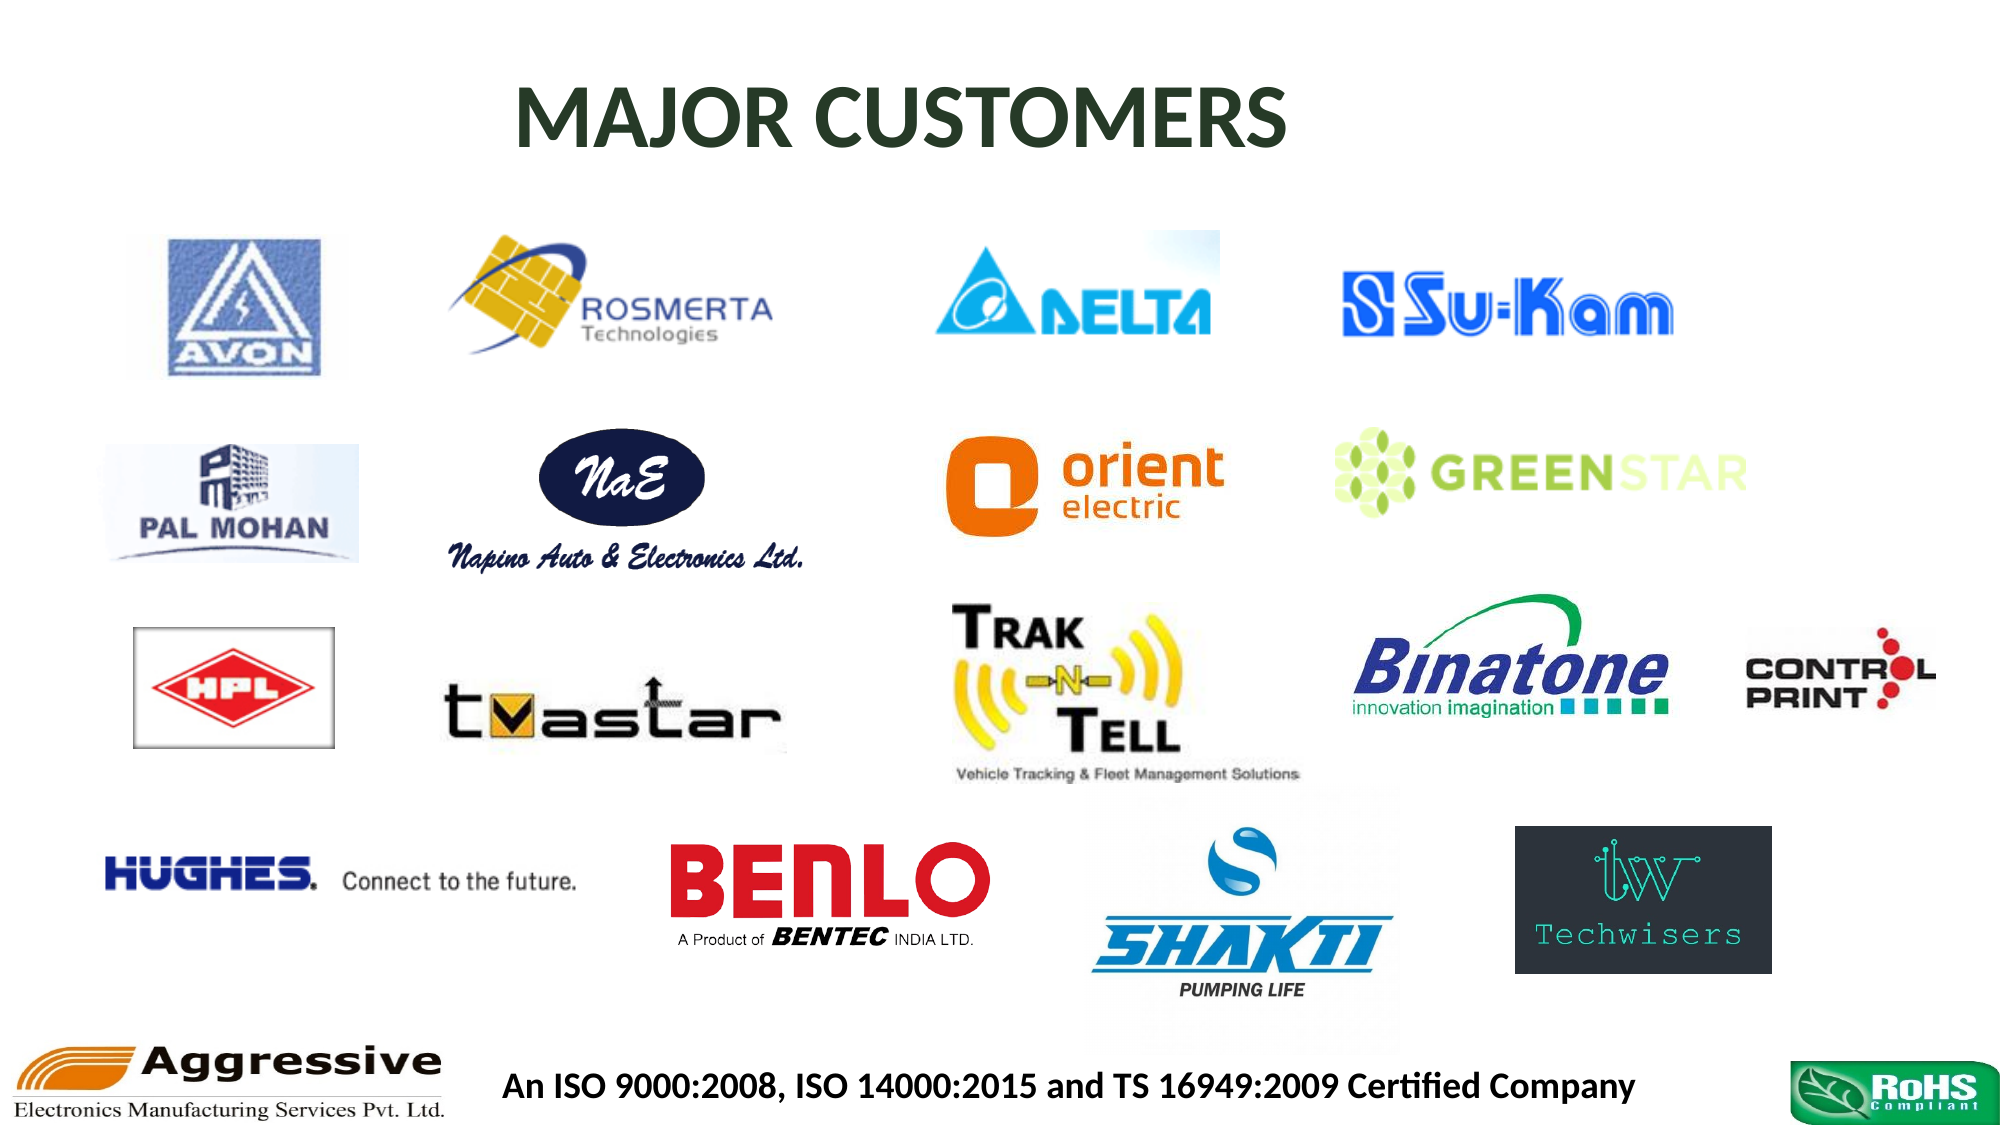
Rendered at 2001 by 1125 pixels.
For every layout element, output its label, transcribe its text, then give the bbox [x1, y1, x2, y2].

picture [1341, 591, 1680, 718]
picture [11, 1040, 446, 1125]
picture [1790, 1061, 2000, 1125]
picture [126, 234, 349, 380]
text_box MAJOR CUSTOMERS [498, 48, 1313, 175]
picture [932, 420, 1238, 551]
picture [1515, 825, 1772, 974]
picture [96, 444, 359, 564]
picture [438, 629, 787, 778]
picture [1335, 427, 1746, 523]
picture [438, 410, 811, 597]
picture [133, 627, 336, 749]
picture [952, 602, 1400, 1055]
picture [438, 231, 782, 360]
picture [1745, 587, 1936, 778]
picture [1335, 254, 1680, 355]
picture [919, 230, 1220, 343]
picture [96, 825, 993, 946]
